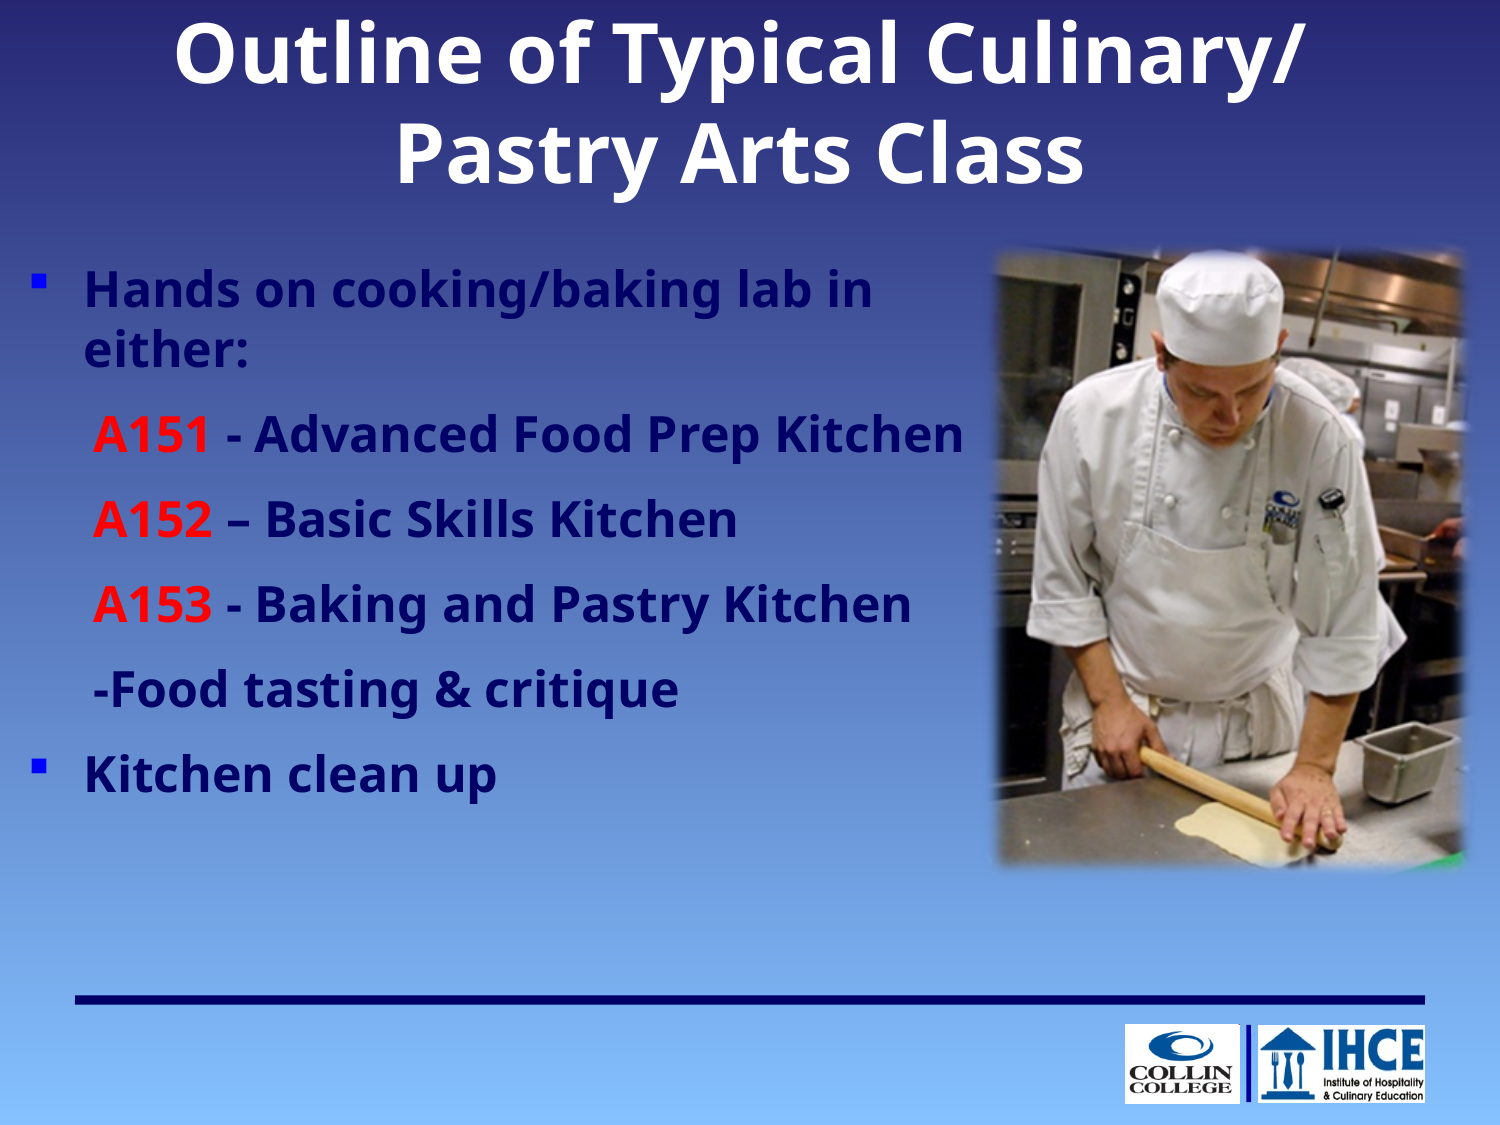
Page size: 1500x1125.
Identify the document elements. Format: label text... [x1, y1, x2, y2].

picture [980, 237, 1479, 884]
text_box Outline of Typical Culinary/ Pastry Arts Class [74, 0, 1406, 202]
picture [1258, 1025, 1425, 1103]
picture [1125, 1024, 1240, 1104]
list Hands on cooking/baking lab in either: A151 - Advanced Food Prep Kitchen A152 – Basic Skills Kitchen A153 - Baking and Pastry Kitchen -Food tasting & critique Kitchen clean up [12, 249, 1026, 1038]
